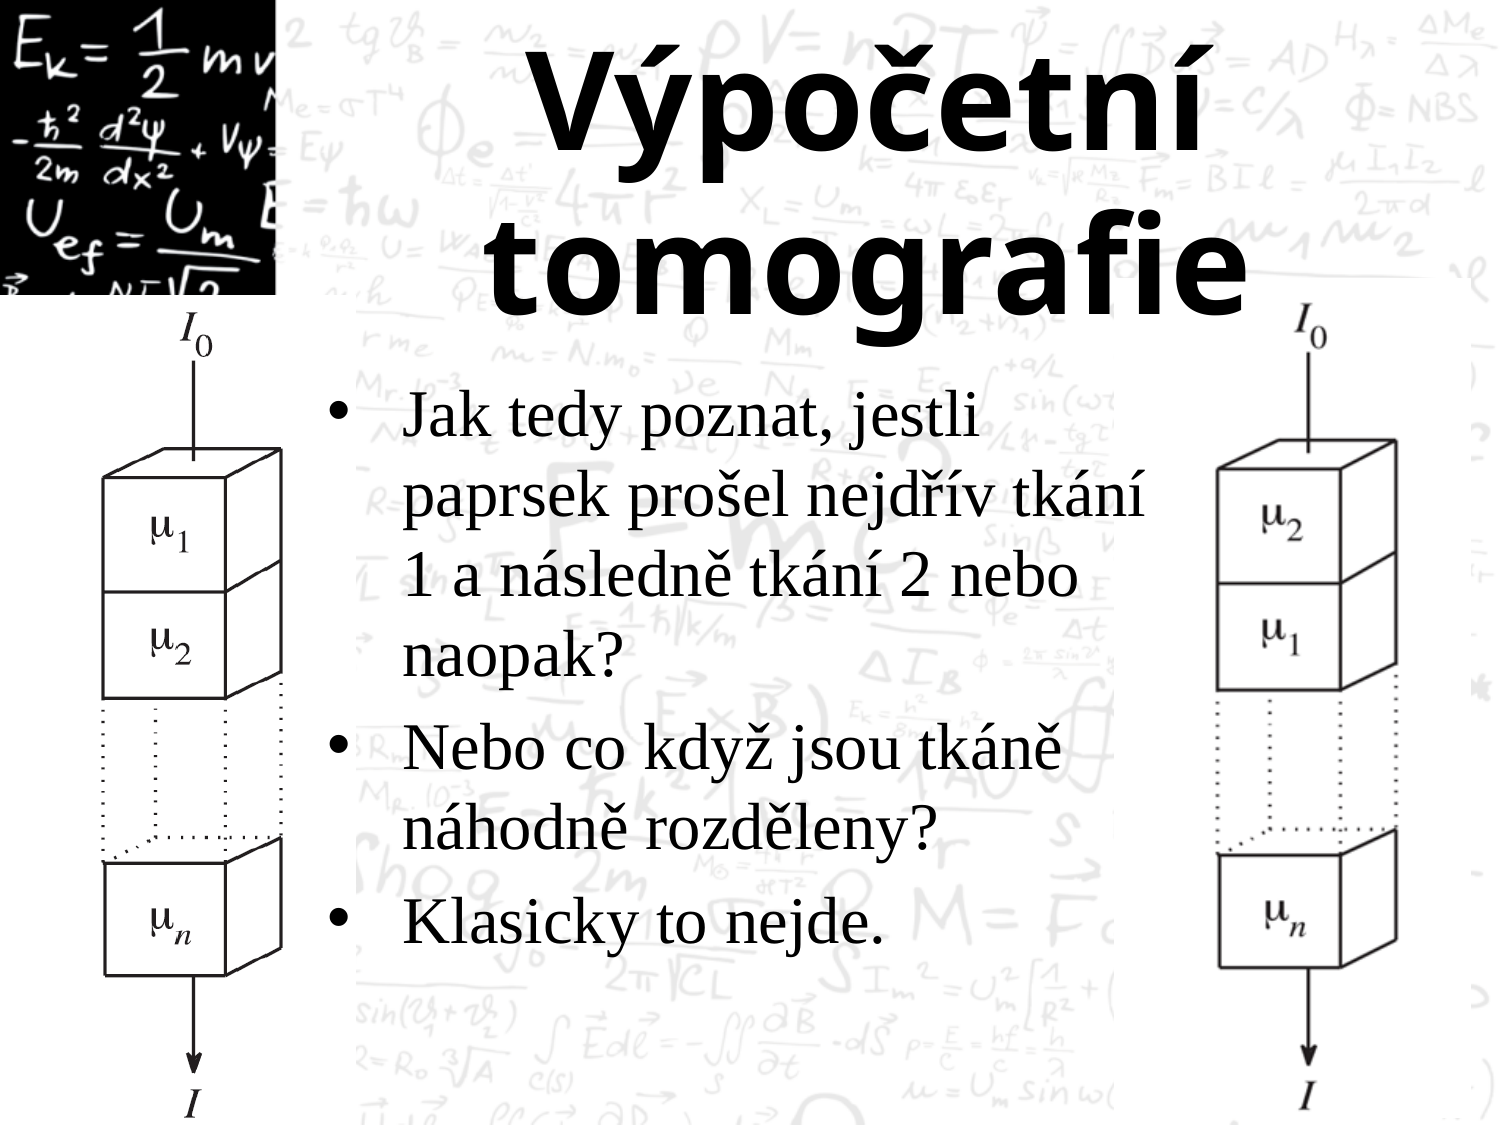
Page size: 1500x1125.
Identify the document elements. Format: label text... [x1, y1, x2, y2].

picture [0, 0, 1500, 1125]
text_box Jak tedy poznat, jestli paprsek prošel nejdřív tkání 1 a následně tkání 2 nebo naopak? Nebo co když jsou tkáně náhodně rozděleny? Klasicky to nejde. [361, 361, 1108, 1118]
text_box Výpočetní tomografie [304, 66, 1430, 350]
